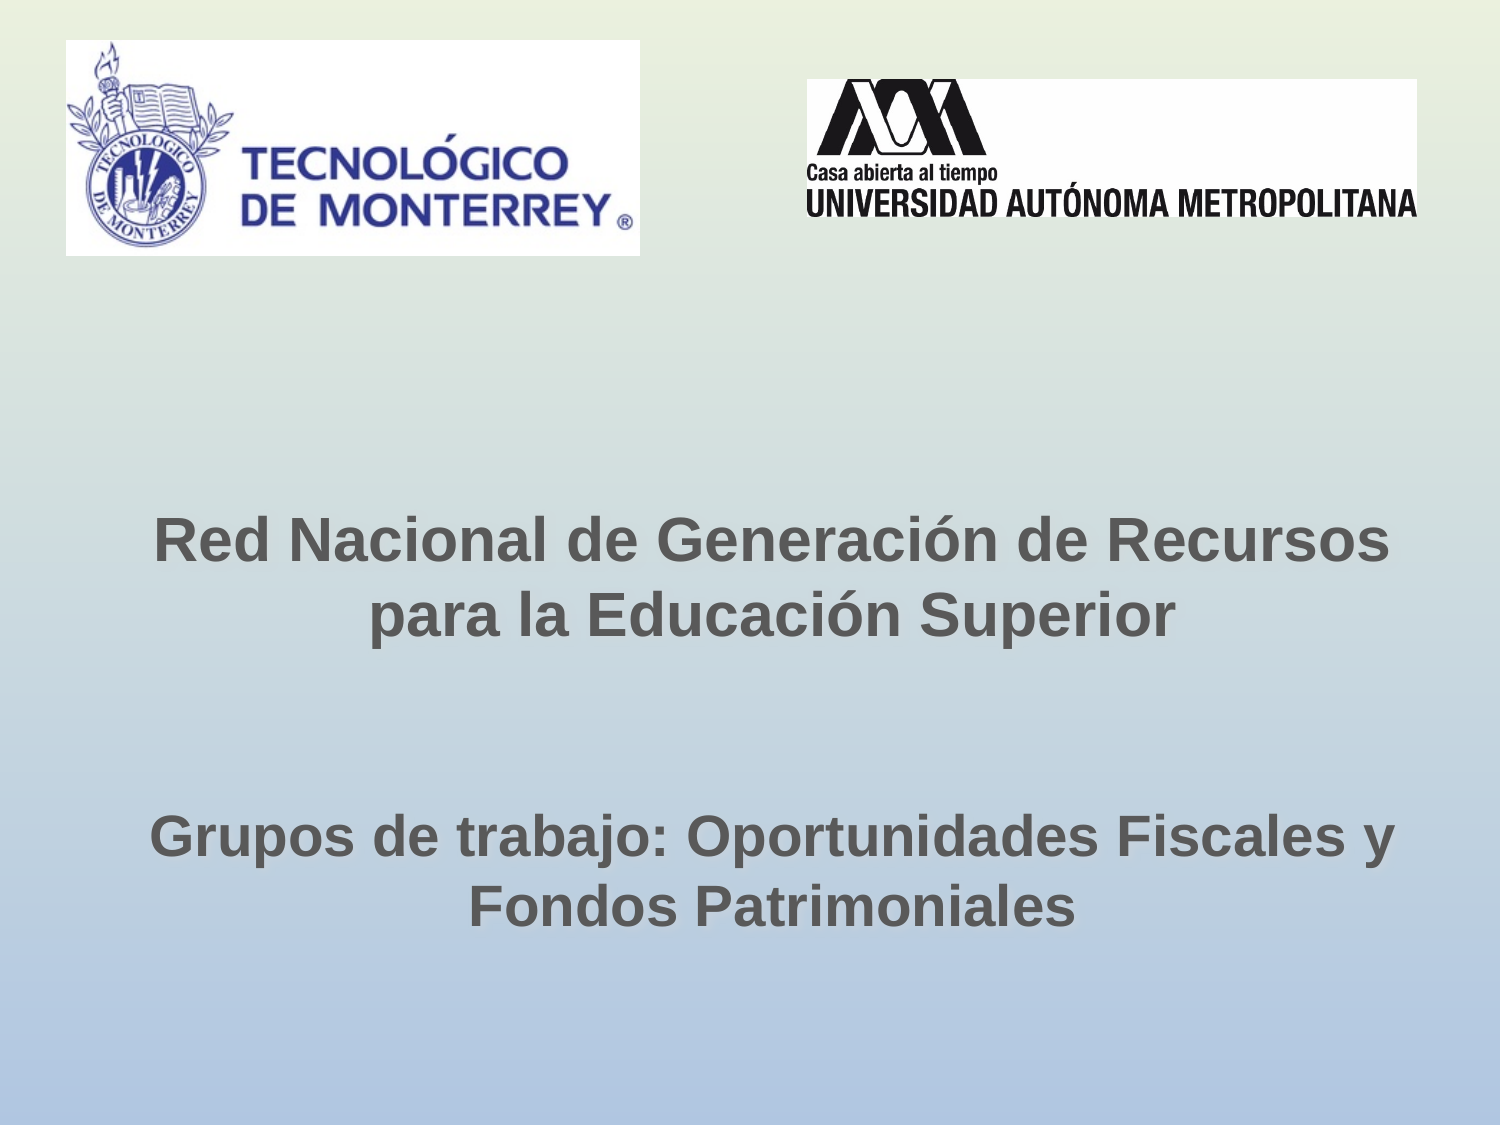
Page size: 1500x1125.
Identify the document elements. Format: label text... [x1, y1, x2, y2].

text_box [66, 40, 1418, 256]
text_box Red Nacional de Generación de Recursos para la Educación Superior Grupos de trabajo: Oportunidades Fiscales y Fondos Patrimoniales [129, 481, 1417, 955]
